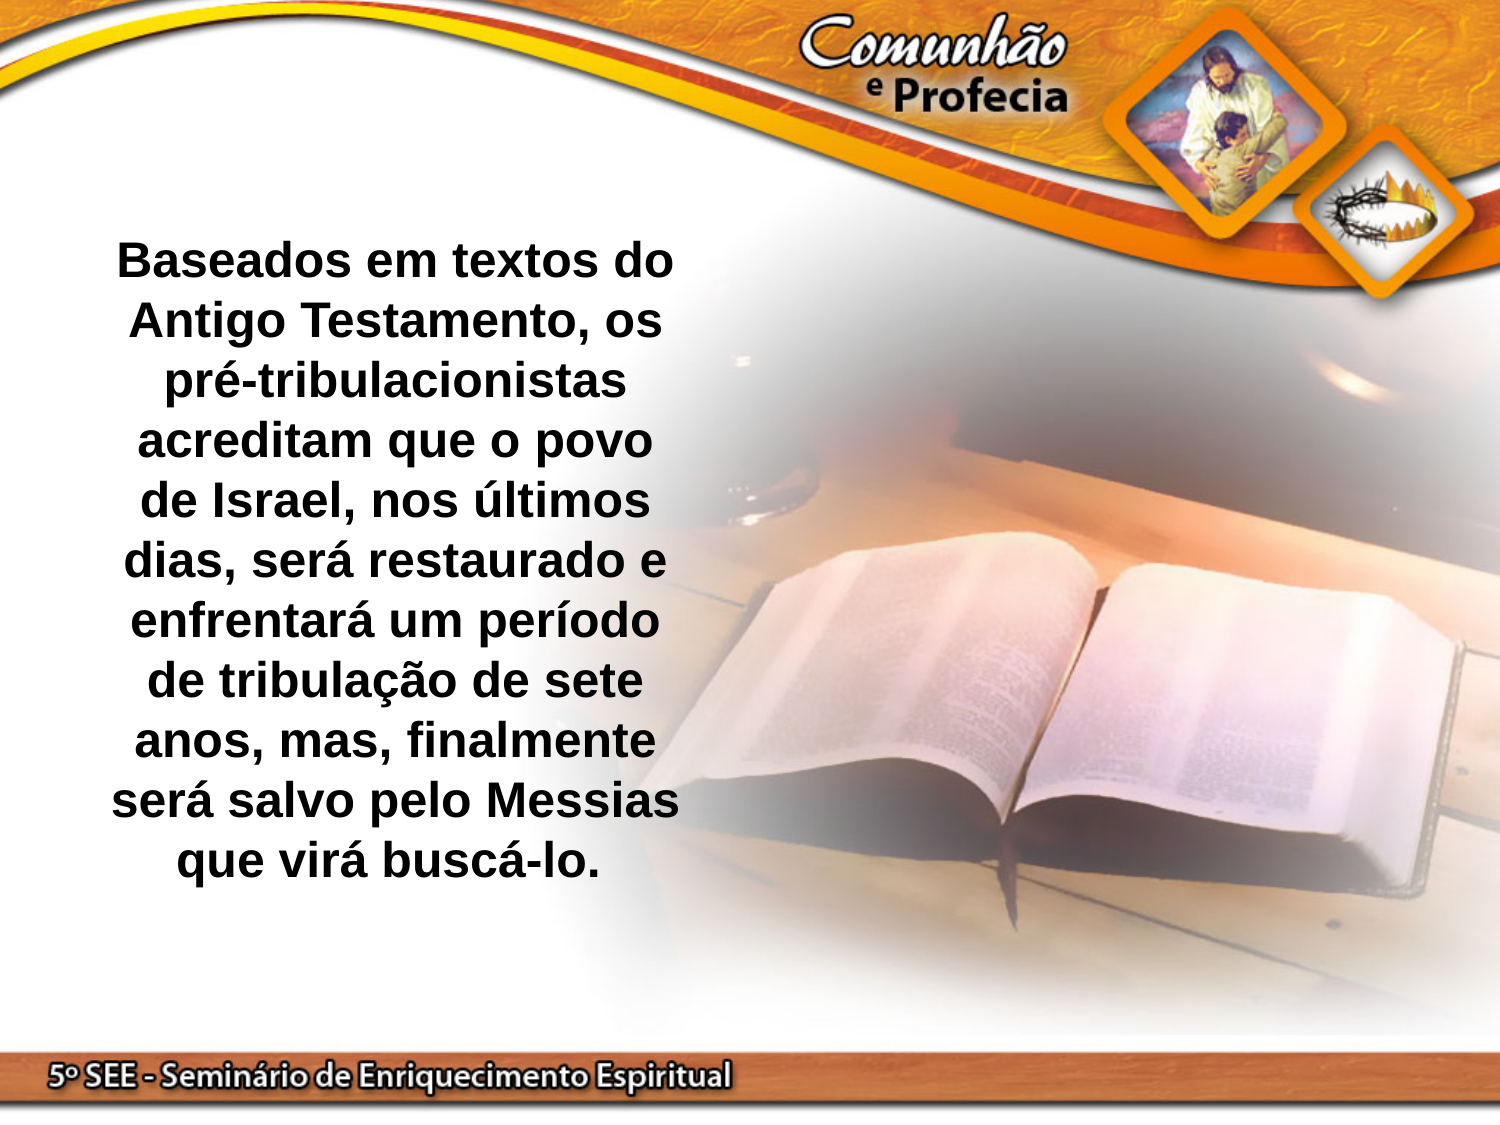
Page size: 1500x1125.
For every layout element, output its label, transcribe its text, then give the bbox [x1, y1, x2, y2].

text_box Baseados em textos do Antigo Testamento, os pré-tribulacionistas acreditam que o povo de Israel, nos últimos dias, será restaurado e enfrentará um período de tribulação de sete anos, mas, finalmente será salvo pelo Messias que virá buscá-lo. [88, 219, 703, 895]
picture [0, 0, 1500, 1125]
